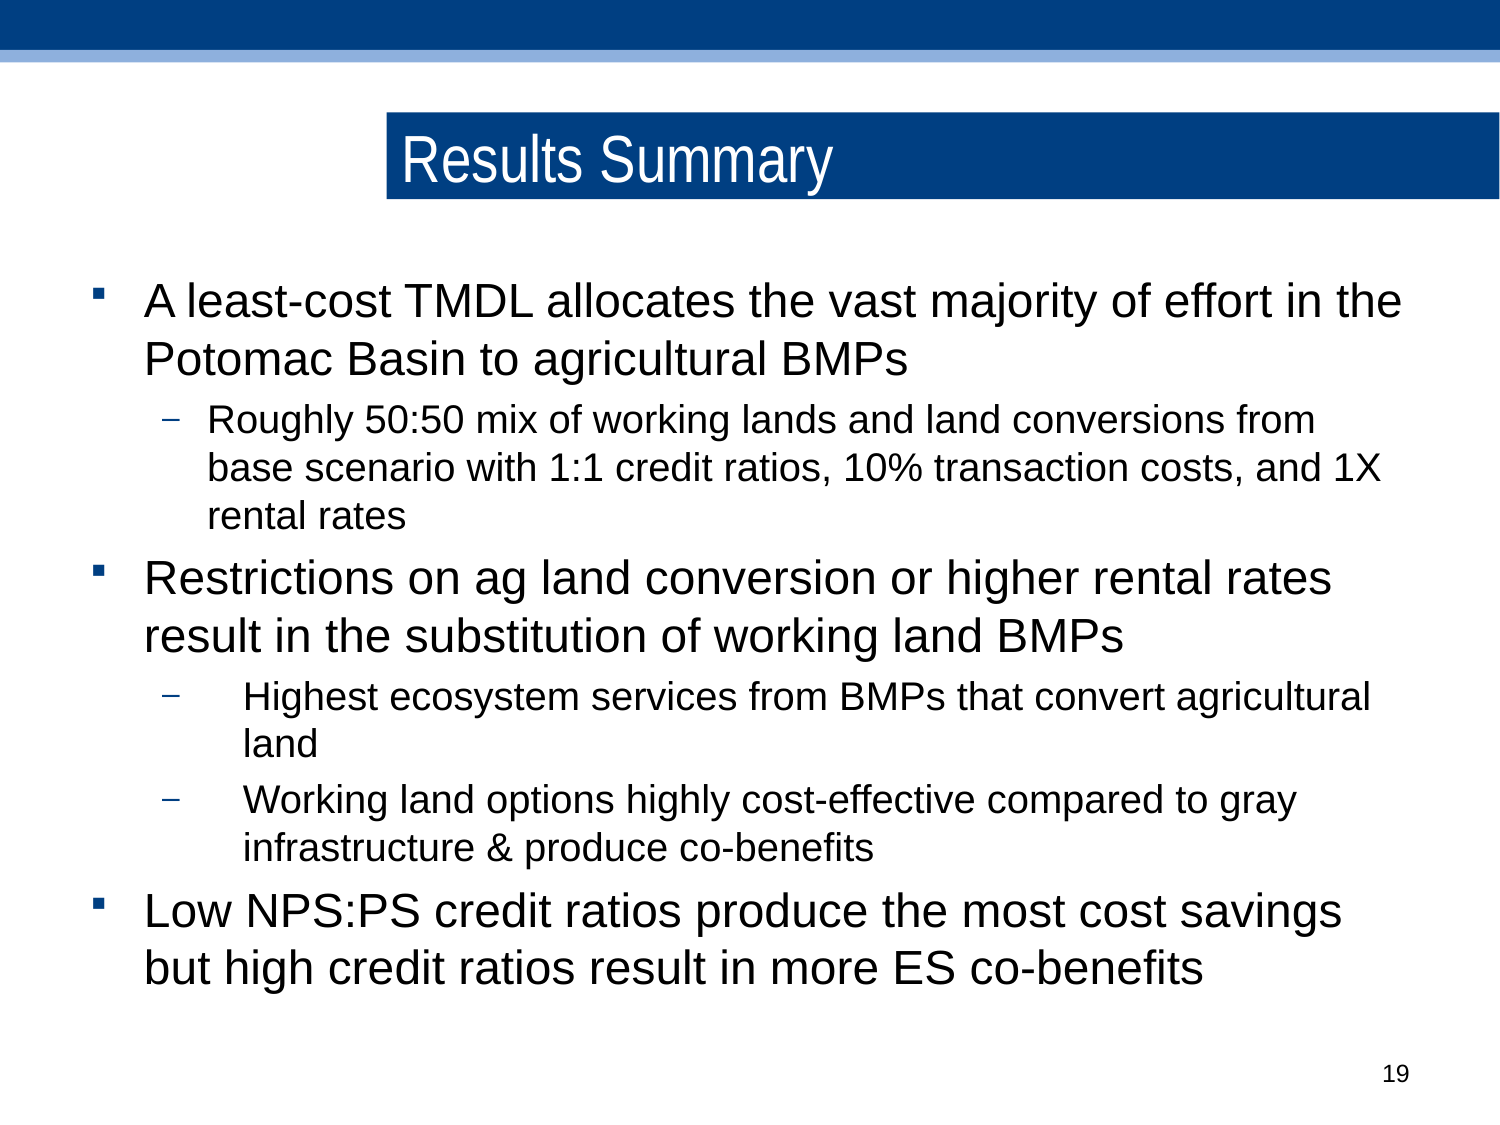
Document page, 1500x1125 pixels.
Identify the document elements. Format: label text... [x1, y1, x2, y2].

title Results Summary [386, 111, 1500, 200]
slide_number 19 [1074, 1042, 1425, 1103]
list A least-cost TMDL allocates the vast majority of effort in the Potomac Basin to agricultural BMPs Roughly 50:50 mix of working lands and land conversions from base scenario with 1:1 credit ratios, 10% transaction costs, and 1X rental rates Restrictions on ag land conversion or higher rental rates result in the substitution of working land BMPs Highest ecosystem services from BMPs that convert agricultural land Working land options highly cost-effective compared to gray infrastructure & produce co-benefits Low NPS:PS credit ratios produce the most cost savings but high credit ratios result in more ES co-benefits [74, 262, 1426, 1006]
